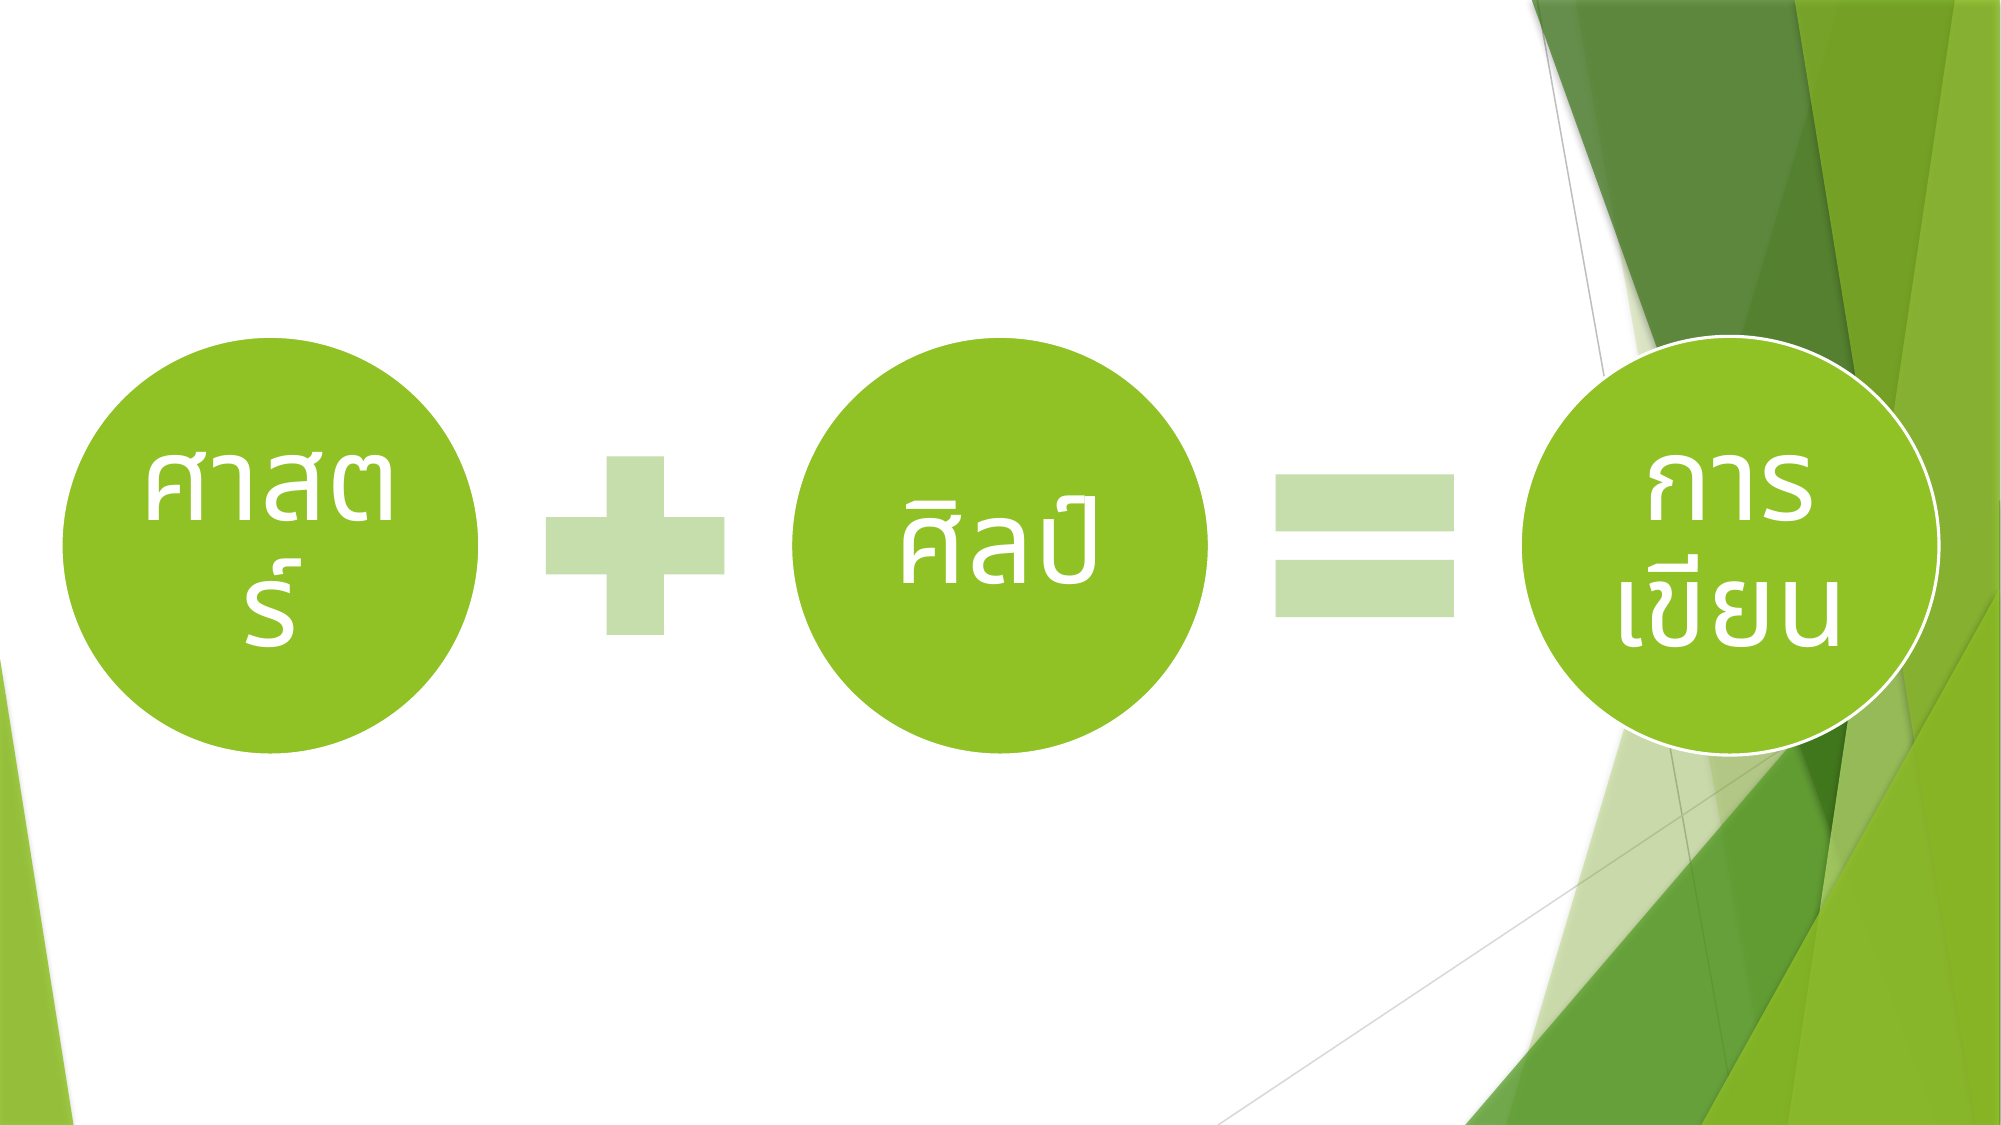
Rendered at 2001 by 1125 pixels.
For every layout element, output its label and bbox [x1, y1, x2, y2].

list [60, 52, 1940, 1039]
